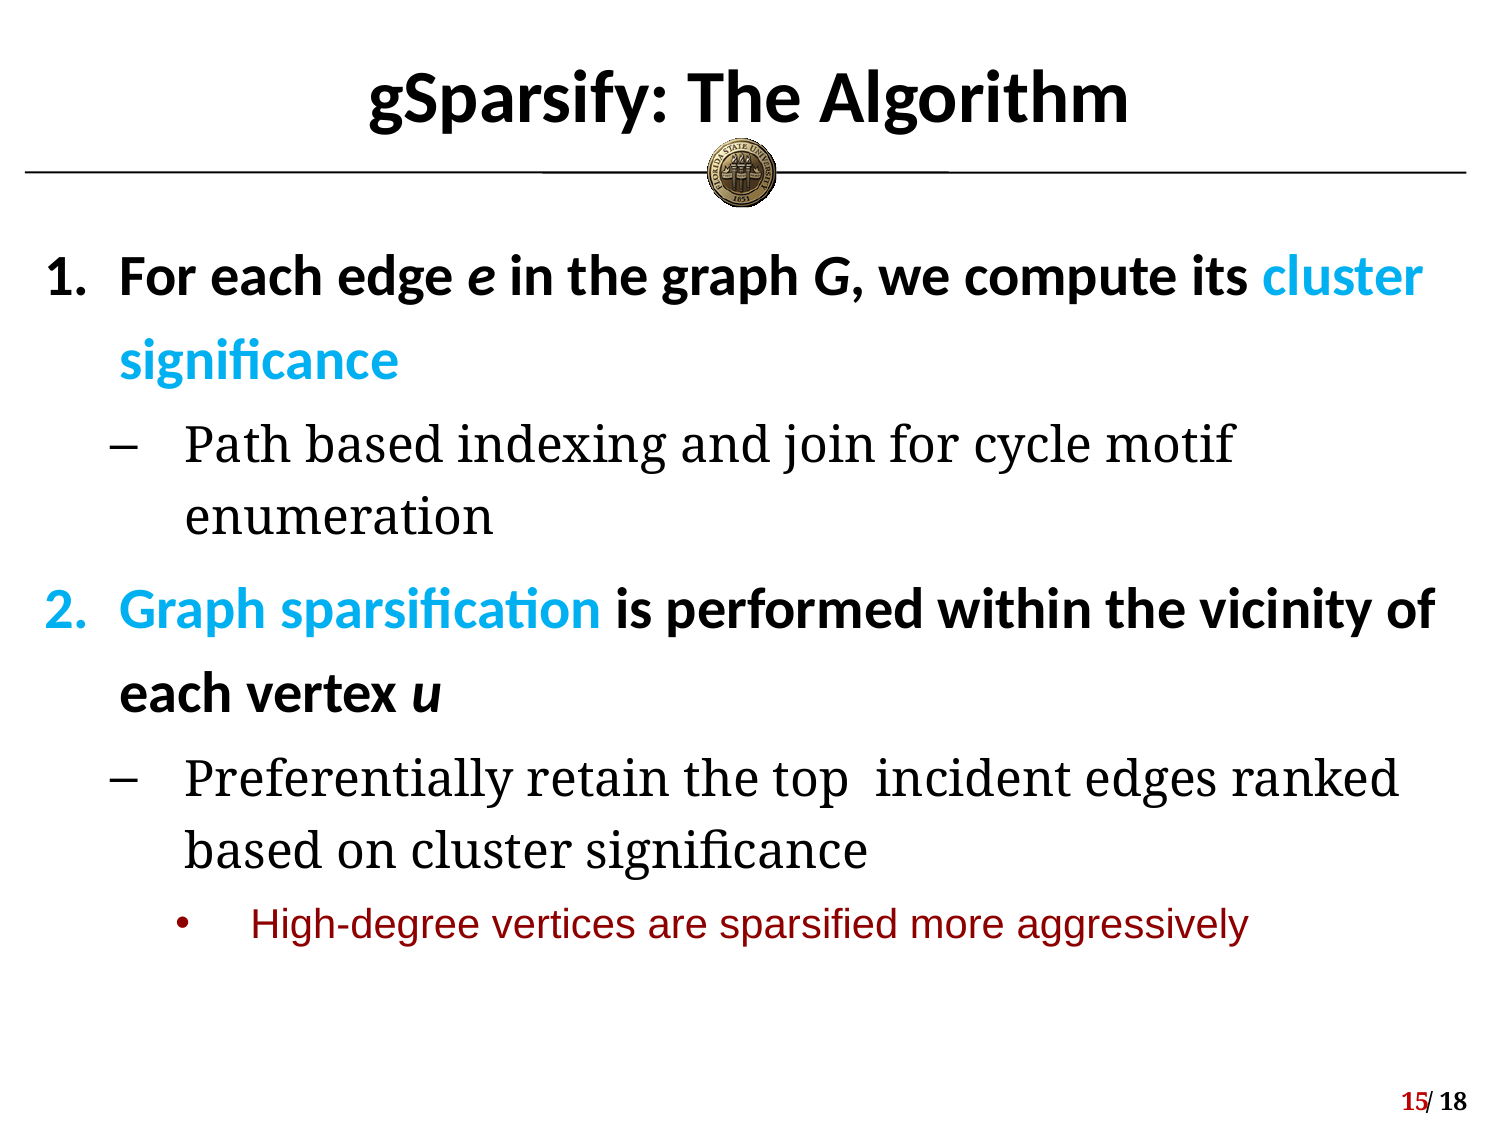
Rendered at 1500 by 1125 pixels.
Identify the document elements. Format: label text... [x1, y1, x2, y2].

title gSparsify: The Algorithm [75, 11, 1425, 173]
picture [696, 173, 786, 217]
slide_number 14 [1386, 1078, 1487, 1125]
